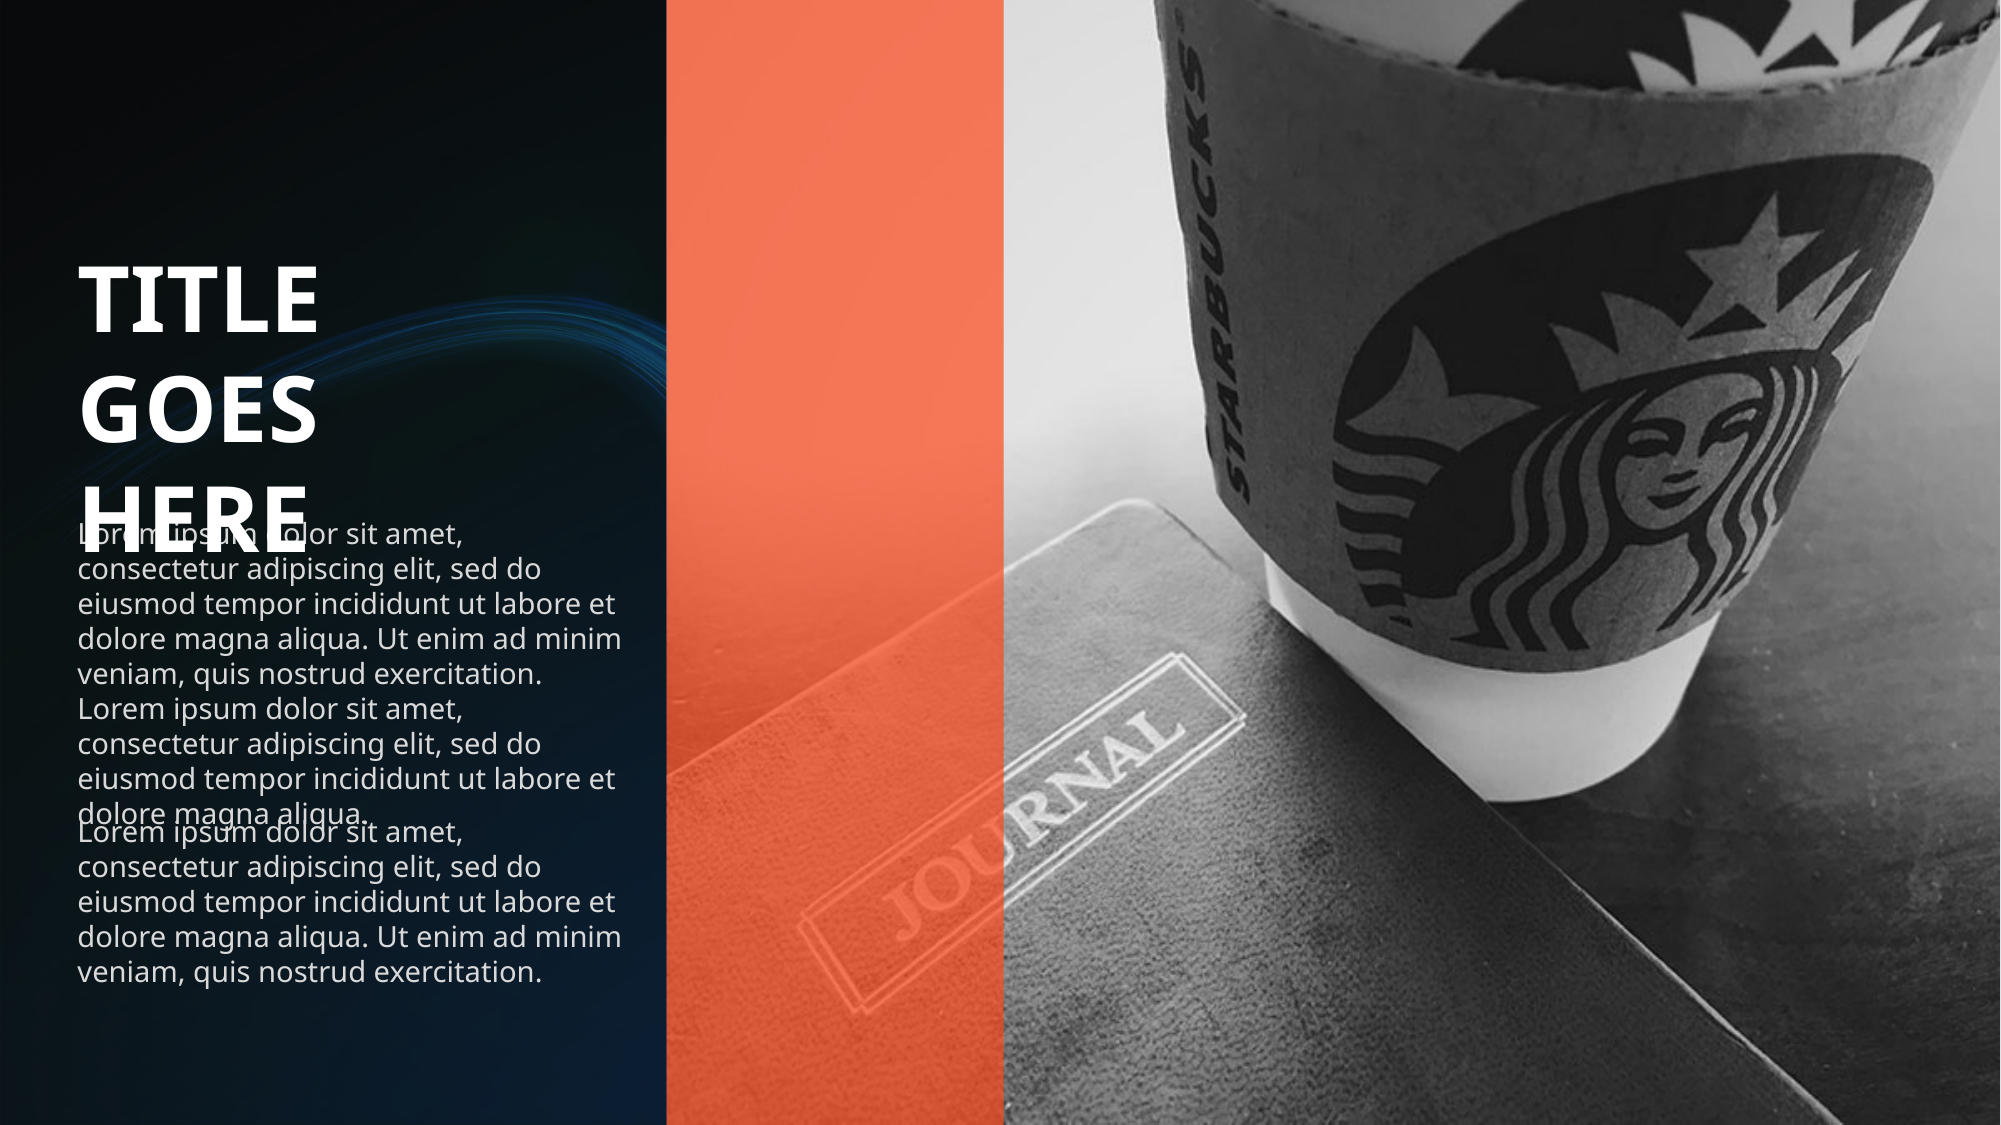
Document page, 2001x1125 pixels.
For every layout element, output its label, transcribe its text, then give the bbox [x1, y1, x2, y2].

text_box [1005, 0, 2000, 1125]
text_box Lorem ipsum dolor sit amet, consectetur adipiscing elit, sed do eiusmod tempor incididunt ut labore et dolore magna aliqua. Ut enim ad minim veniam, quis nostrud exercitation. Lorem ipsum dolor sit amet, consectetur adipiscing elit, sed do eiusmod tempor incididunt ut labore et dolore magna aliqua. [62, 507, 643, 805]
text_box [666, 0, 1005, 1125]
text_box TITLE GOES HERE [62, 233, 549, 578]
text_box Lorem ipsum dolor sit amet, consectetur adipiscing elit, sed do eiusmod tempor incididunt ut labore et dolore magna aliqua. Ut enim ad minim veniam, quis nostrud exercitation. [62, 805, 643, 996]
